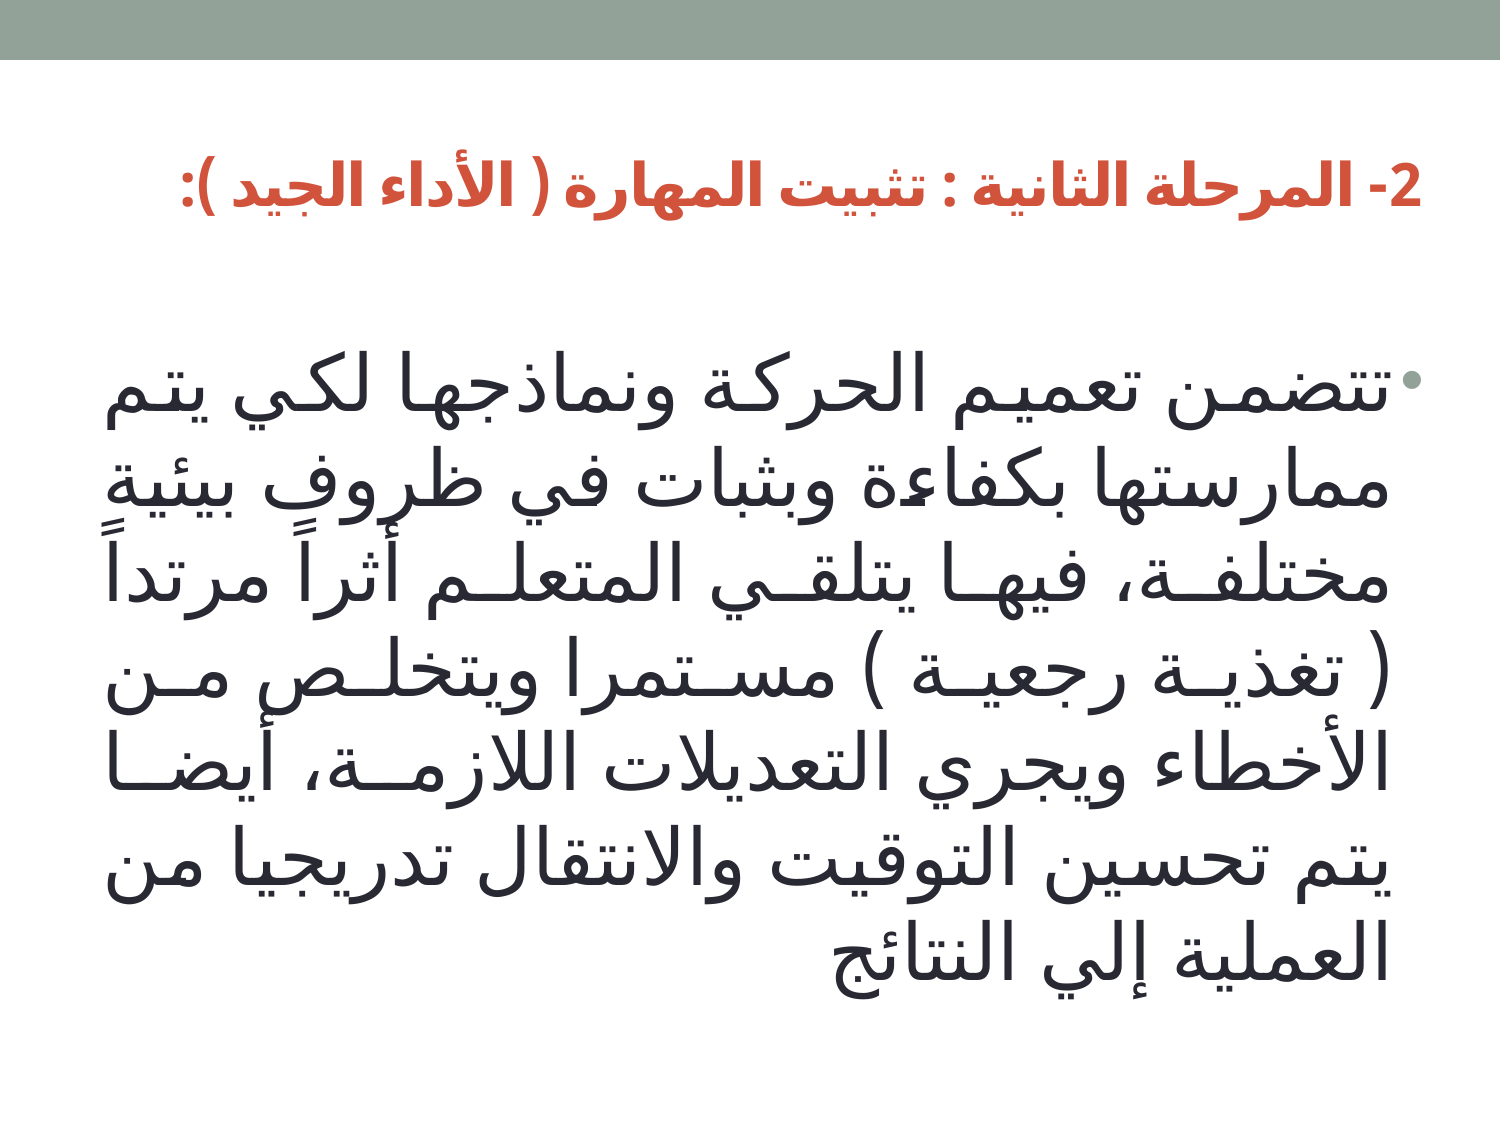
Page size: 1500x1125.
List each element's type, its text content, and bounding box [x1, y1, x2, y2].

title 2- المرحلة الثانية : تثبيت المهارة ( الأداء الجيد ): [87, 137, 1438, 300]
list تتضمن تعميم الحركة ونماذجها لكي يتم ممارستها بكفاءة وبثبات في ظروف بيئية مختلفة، فيها يتلقي المتعلم أثراً مرتداً ( تغذية رجعية ) مستمرا ويتخلص من الأخطاء ويجري التعديلات اللازمة، أيضا يتم تحسين التوقيت والانتقال تدريجيا من العملية إلي النتائج [87, 324, 1438, 1013]
